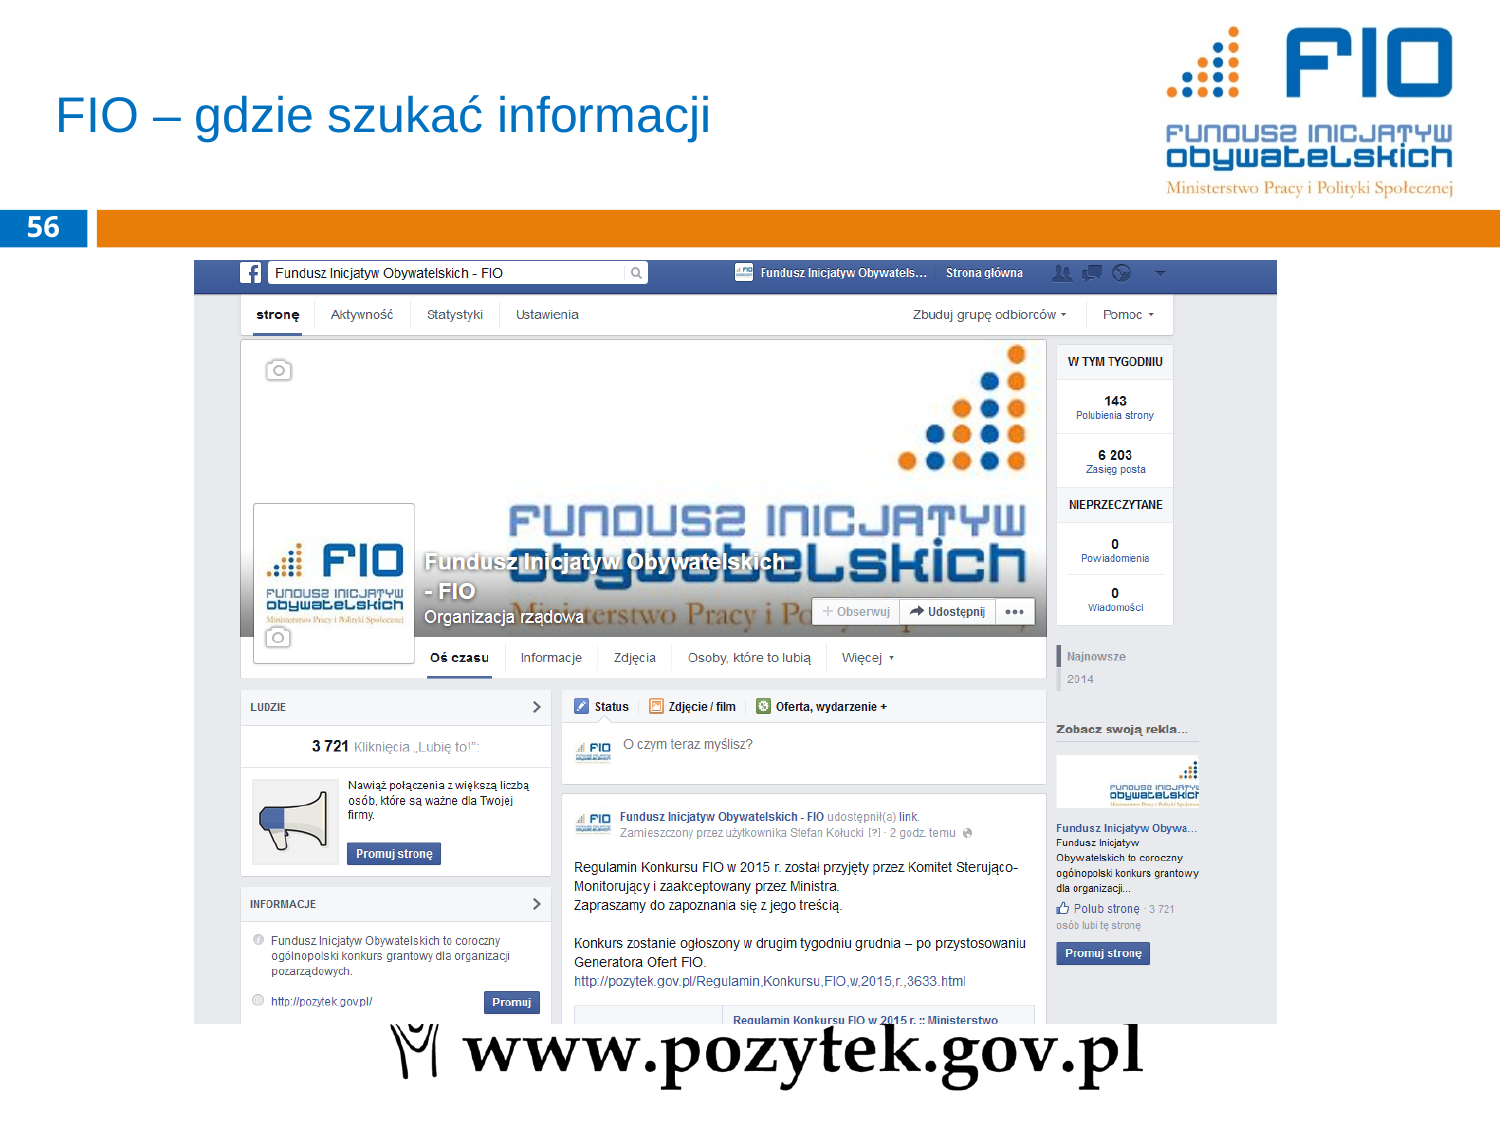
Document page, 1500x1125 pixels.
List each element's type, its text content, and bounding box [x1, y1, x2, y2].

picture [194, 259, 1277, 1101]
text_box 56 [0, 202, 87, 254]
picture [1149, 16, 1468, 209]
text_box FIO – gdzie szukać informacji [41, 30, 1144, 194]
